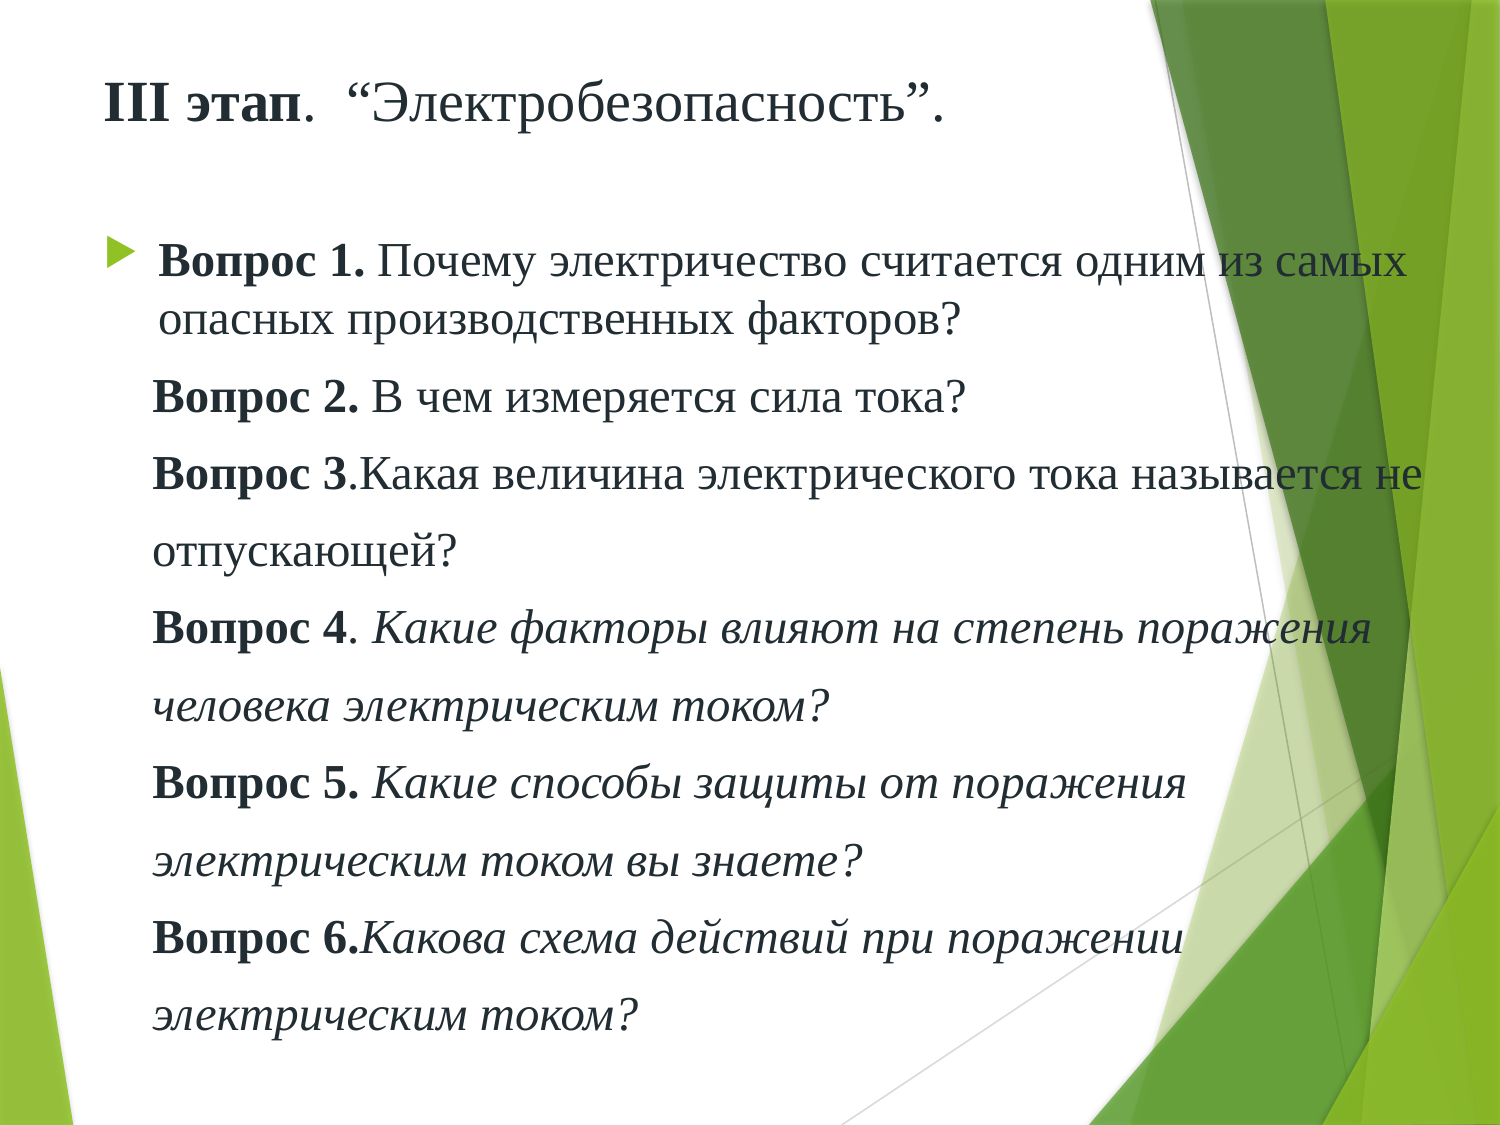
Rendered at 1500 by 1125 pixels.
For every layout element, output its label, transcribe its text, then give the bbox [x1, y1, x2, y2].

list Вопрос 1. Почему электричество считается одним из самых опасных производственных факторов? Вопрос 2. В чем измеряется сила тока? Вопрос 3.Какая величина электрического тока называется не отпускающей? Вопрос 4. Какие факторы влияют на степень поражения человека электрическим током? Вопрос 5. Какие способы защиты от поражения электрическим током вы знаете? Вопрос 6.Какова схема действий при поражении электрическим током? [88, 219, 1471, 1059]
title ІІI этап. “Электробезопасность”. [88, 55, 1425, 185]
